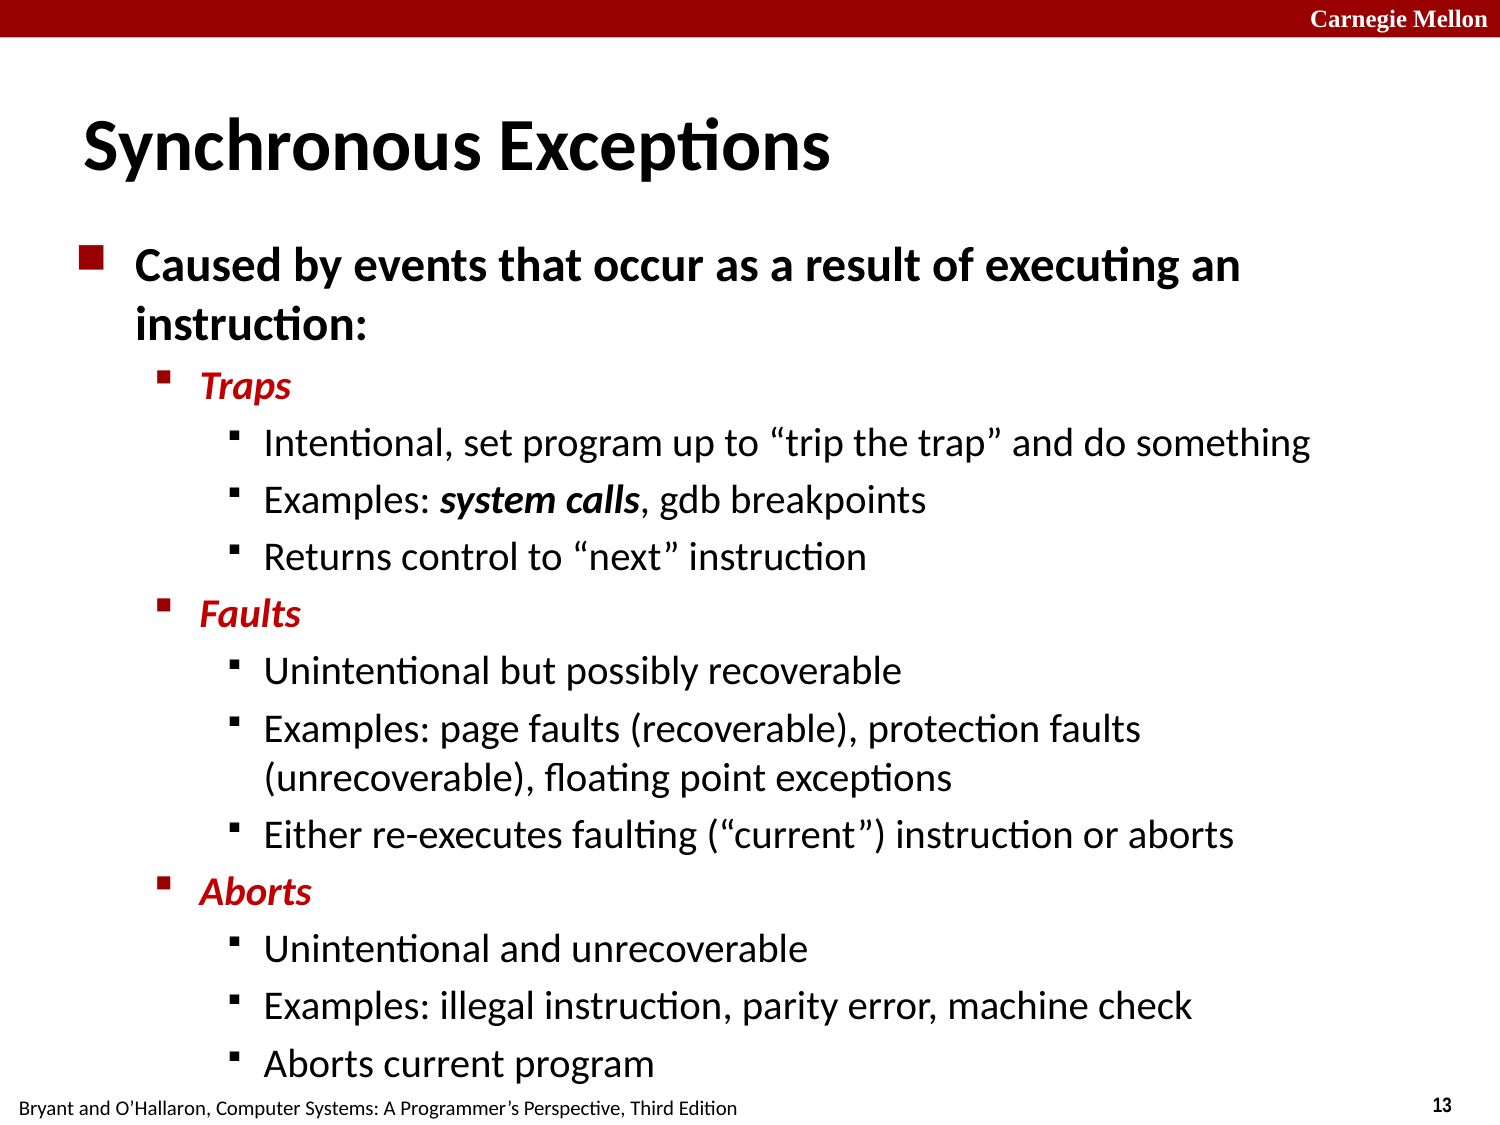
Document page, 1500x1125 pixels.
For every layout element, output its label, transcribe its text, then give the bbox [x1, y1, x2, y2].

title Synchronous Exceptions [68, 93, 1188, 188]
list Caused by events that occur as a result of executing an instruction: Traps Intentional, set program up to “trip the trap” and do something Examples: system calls, gdb breakpoints Returns control to “next” instruction Faults Unintentional but possibly recoverable Examples: page faults (recoverable), protection faults (unrecoverable), floating point exceptions Either re-executes faulting (“current”) instruction or aborts Aborts Unintentional and unrecoverable Examples: illegal instruction, parity error, machine check Aborts current program [64, 224, 1361, 1101]
